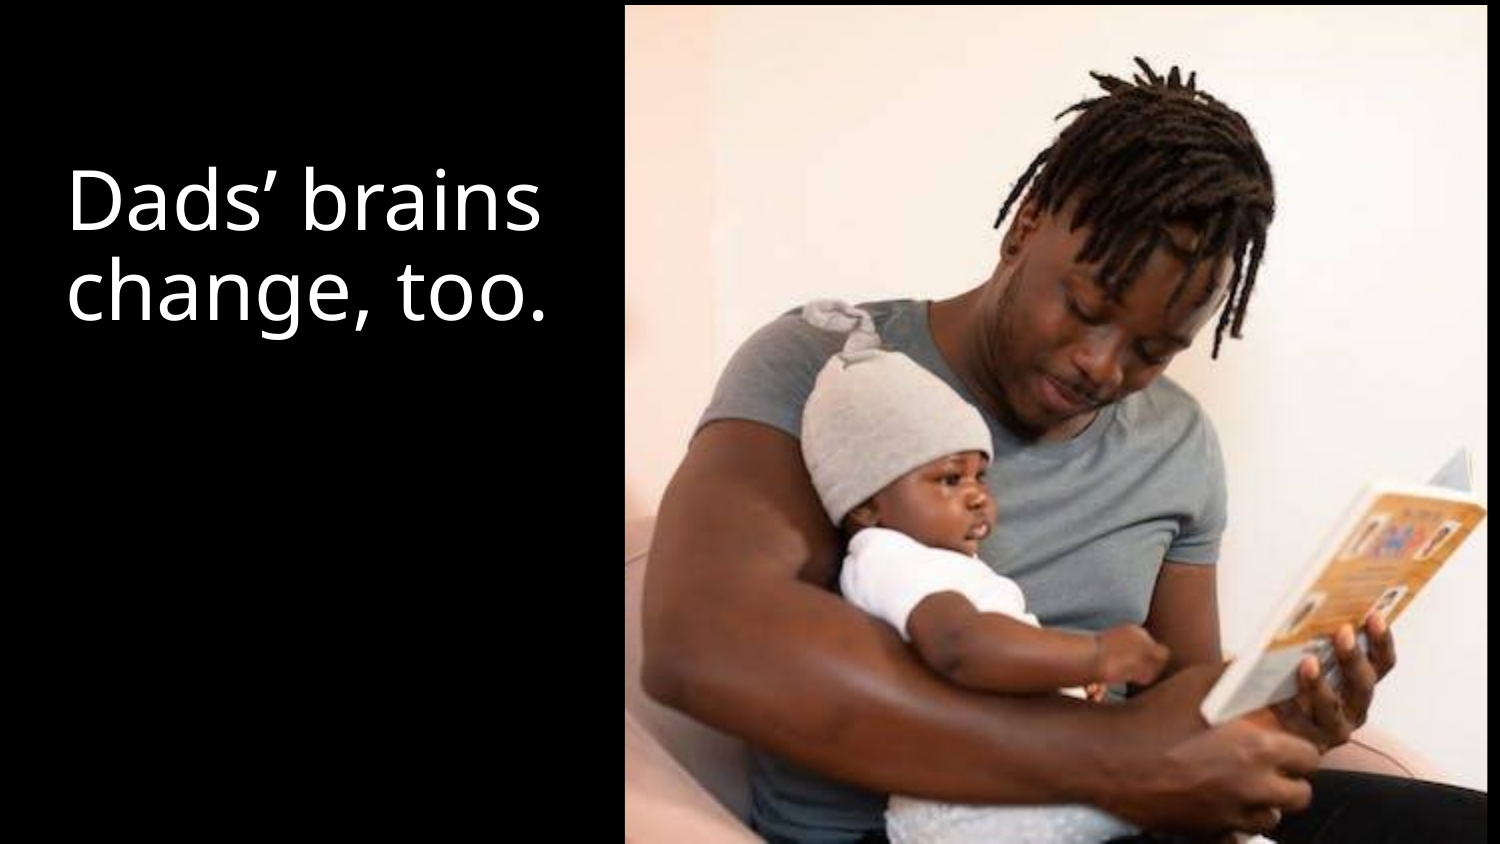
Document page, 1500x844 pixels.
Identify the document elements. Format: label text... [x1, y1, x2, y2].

picture [624, 5, 1488, 844]
subtitle Dads’ brains change, too. [50, 34, 624, 797]
